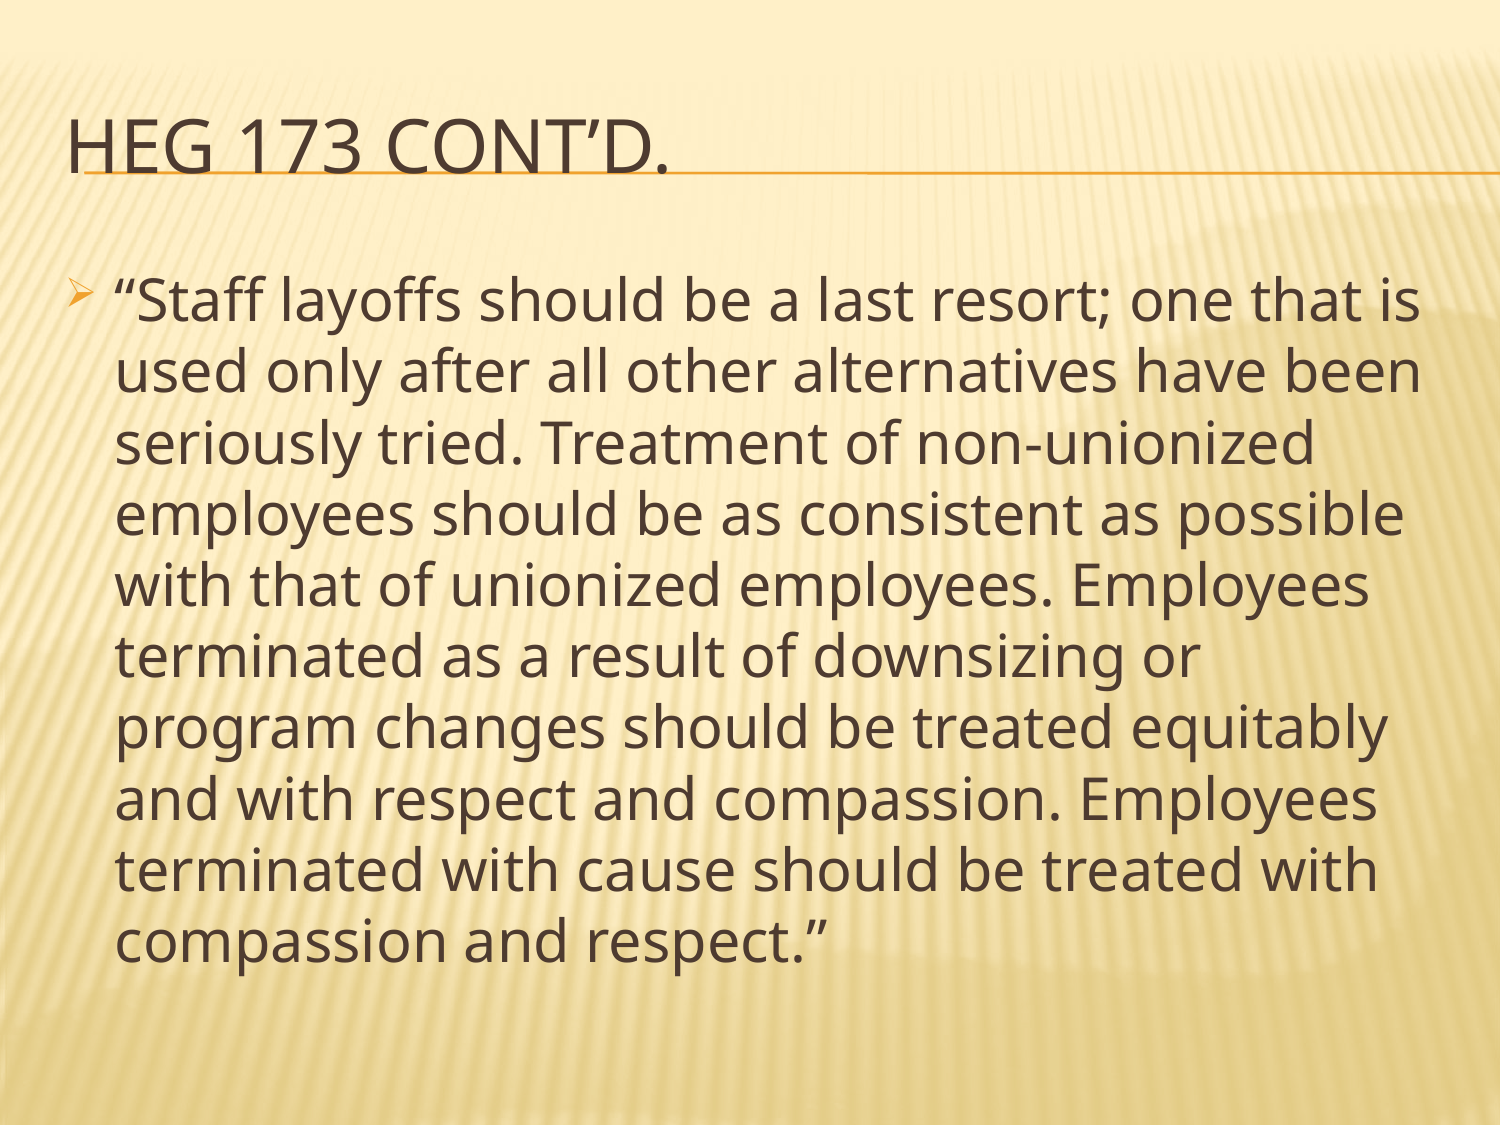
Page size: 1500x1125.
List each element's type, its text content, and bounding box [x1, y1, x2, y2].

list “Staff layoffs should be a last resort; one that is used only after all other alternatives have been seriously tried. Treatment of non-unionized employees should be as consistent as possible with that of unionized employees. Employees terminated as a result of downsizing or program changes should be treated equitably and with respect and compassion. Employees terminated with cause should be treated with compassion and respect.” [50, 254, 1475, 998]
title HEG 173 cont’d. [50, 75, 1475, 213]
